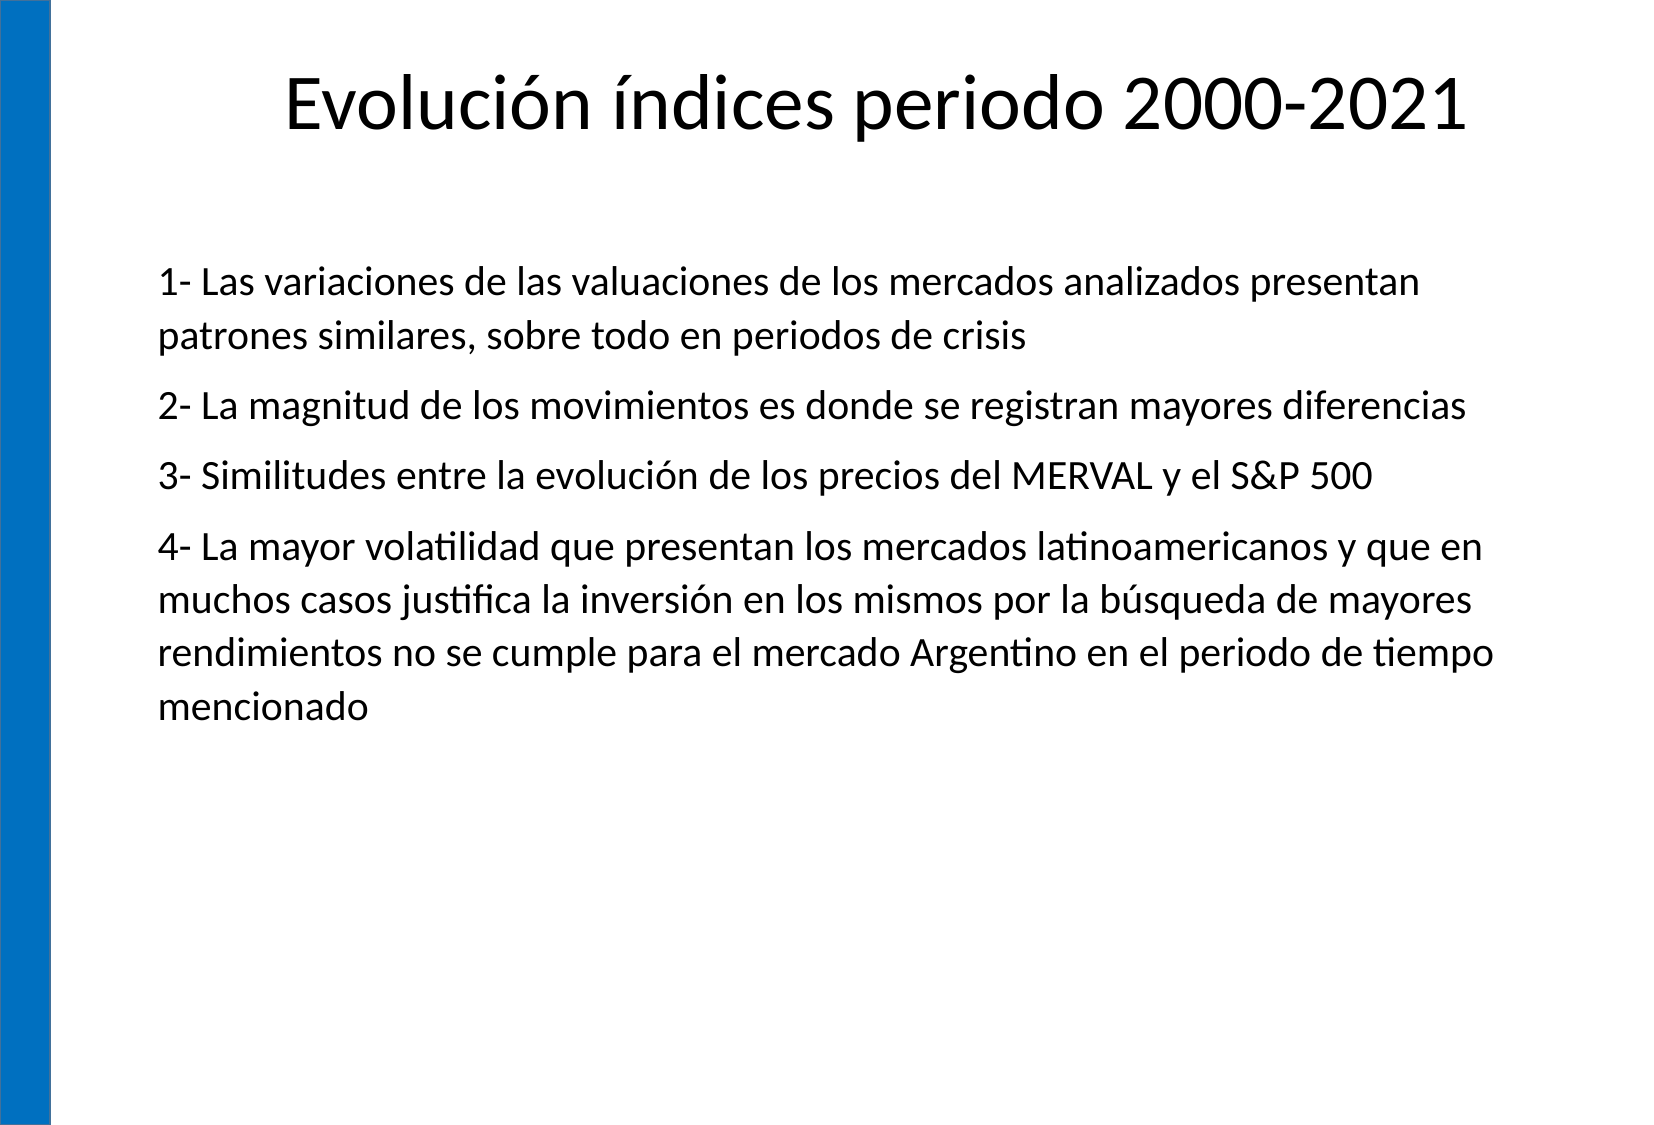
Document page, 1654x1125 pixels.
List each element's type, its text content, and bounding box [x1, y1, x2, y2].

text_box 1- Las variaciones de las valuaciones de los mercados analizados presentan patrones similares, sobre todo en periodos de crisis 2- La magnitud de los movimientos es donde se registran mayores diferencias 3- Similitudes entre la evolución de los precios del MERVAL y el S&P 500 4- La mayor volatilidad que presentan los mercados latinoamericanos y que en muchos casos justifica la inversión en los mismos por la búsqueda de mayores rendimientos no se cumple para el mercado Argentino en el periodo de tiempo mencionado [142, 243, 1595, 807]
text_box Evolución índices periodo 2000-2021 [269, 42, 1495, 155]
text_box [0, 0, 50, 1125]
